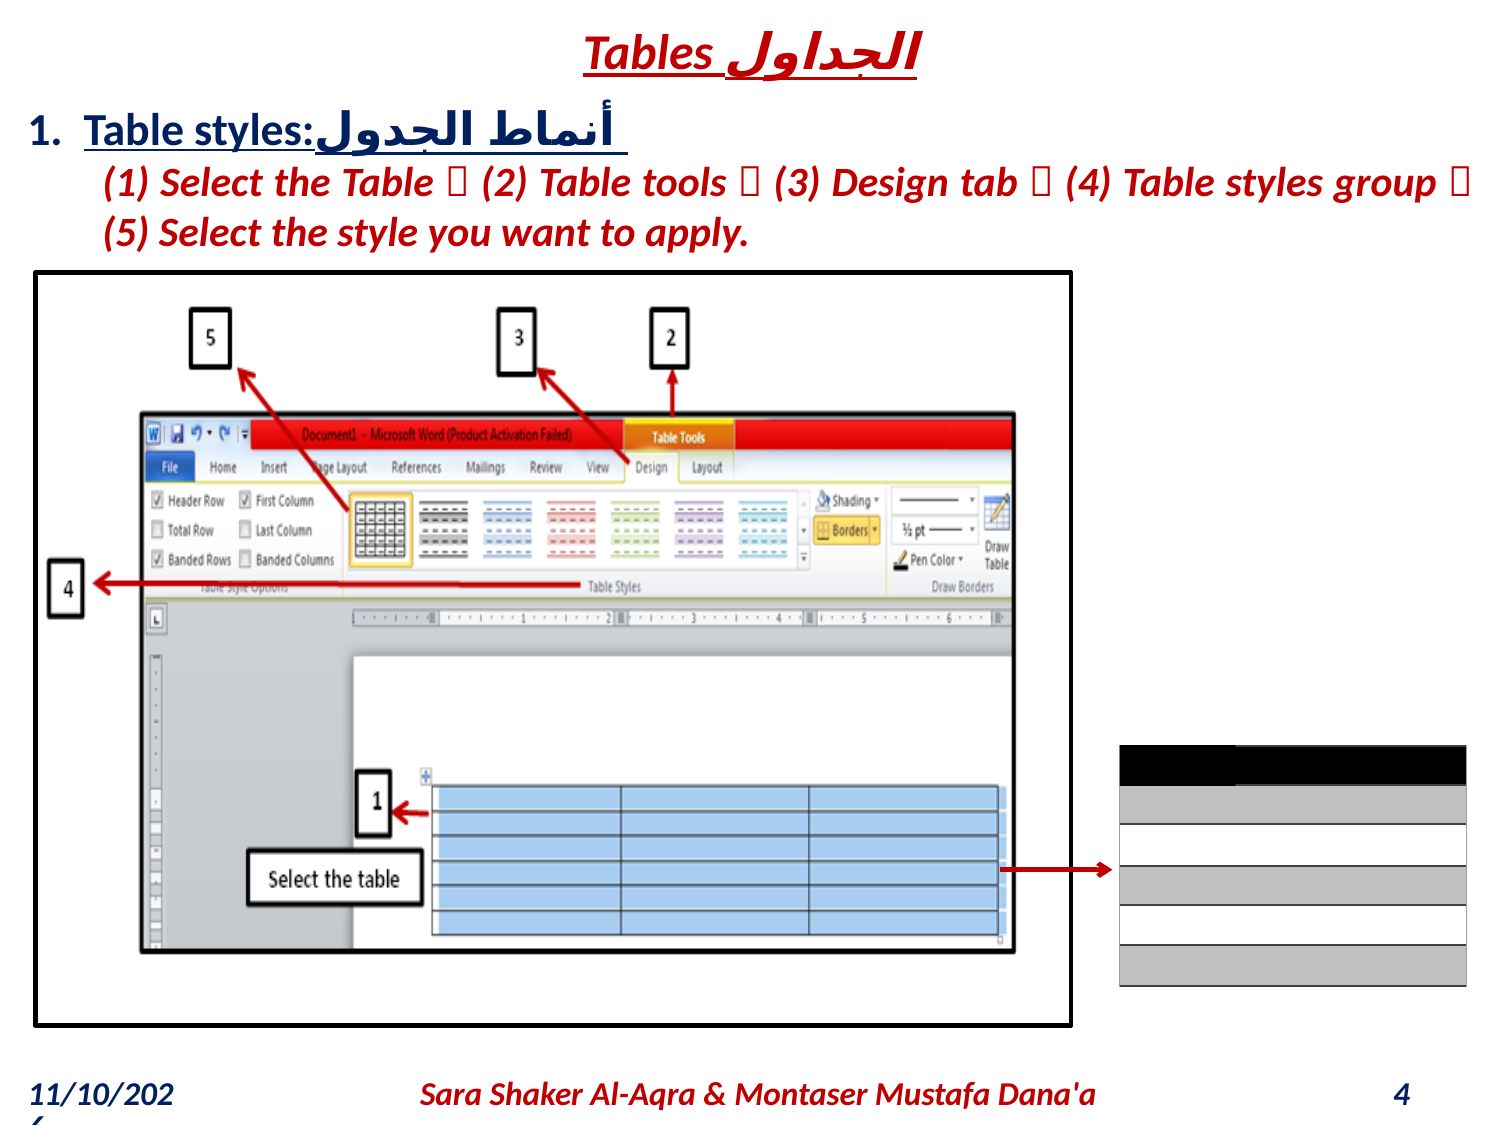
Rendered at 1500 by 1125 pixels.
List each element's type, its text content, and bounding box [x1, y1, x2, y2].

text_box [37, 274, 1476, 1026]
footer Sara Shaker Al-Aqra & Montaser Mustafa Dana'a [399, 1062, 1125, 1123]
text_box Tables الجداول Table styles:أنماط الجدول (1) Select the Table  (2) Table tools  (3) Design tab  (4) Table styles group  (5) Select the style you want to apply. [12, 12, 1488, 263]
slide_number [12, 1062, 200, 1123]
slide_number 4 [1125, 1062, 1425, 1123]
